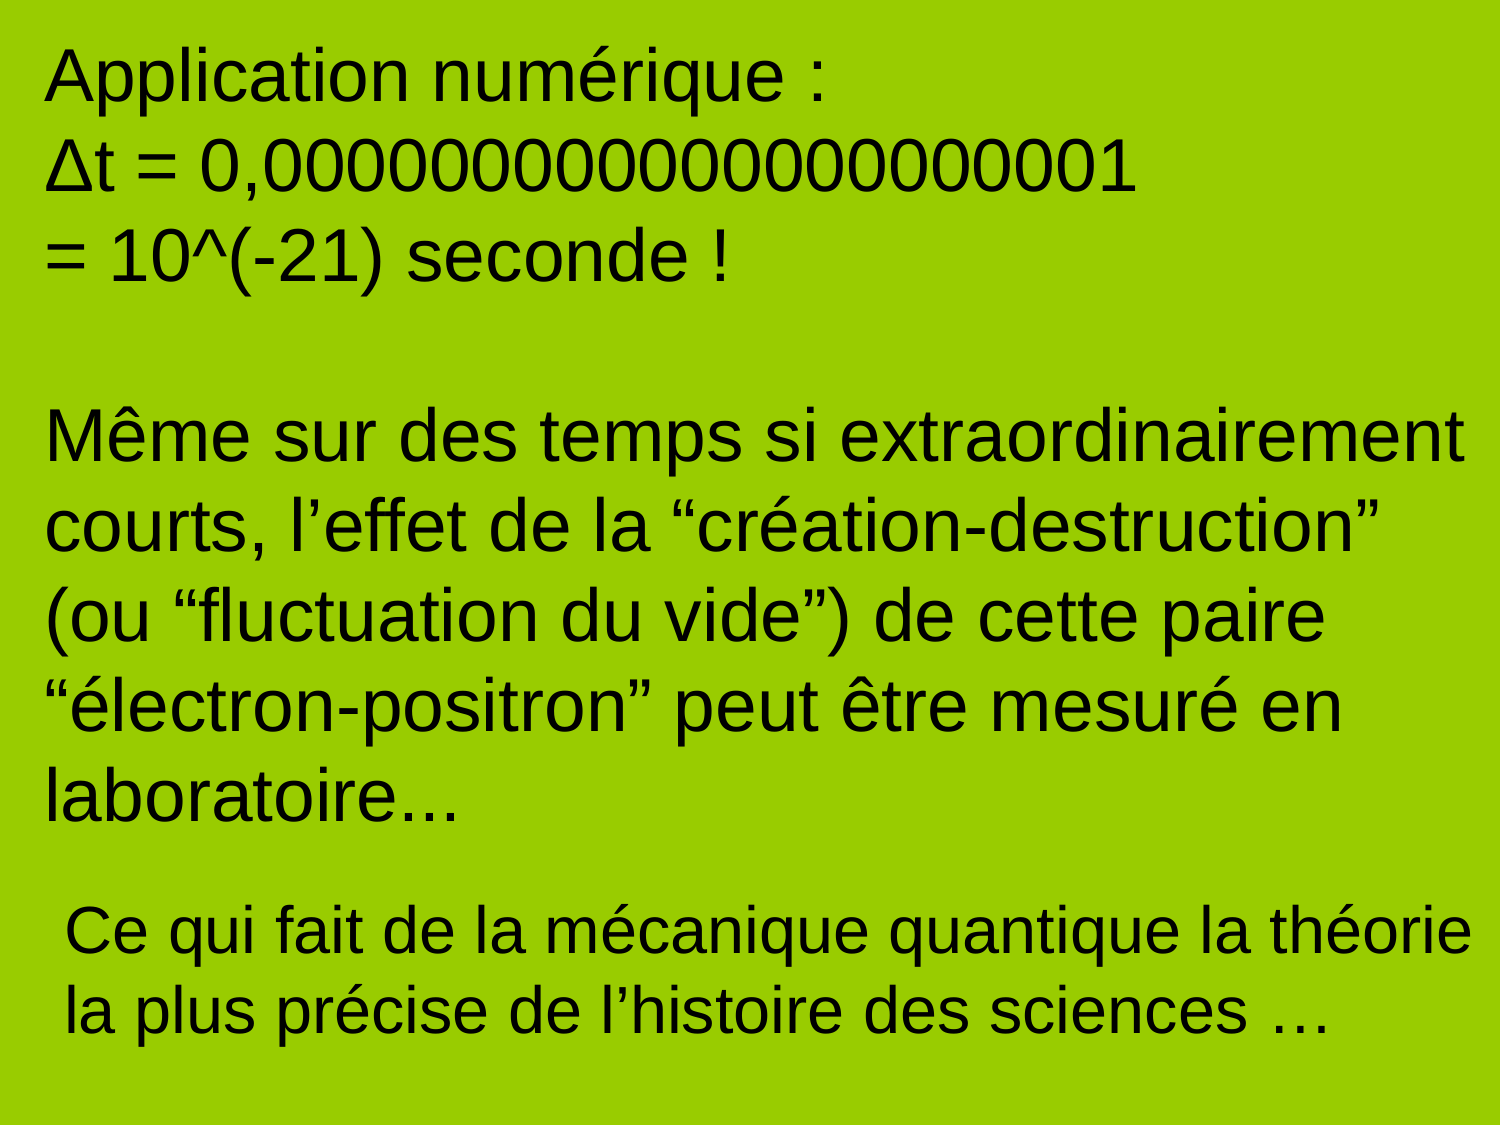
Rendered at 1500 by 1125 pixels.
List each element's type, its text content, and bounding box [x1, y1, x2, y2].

text_box Application numérique : Δt = 0,000000000000000000001 = 10^(-21) seconde ! Même sur des temps si extraordinairement courts, l’effet de la “création-destruction” (ou “fluctuation du vide”) de cette paire “électron-positron” peut être mesuré en laboratoire... [29, 18, 1500, 844]
text_box Ce qui fait de la mécanique quantique la théorie la plus précise de l’histoire des sciences … [49, 879, 1490, 1055]
